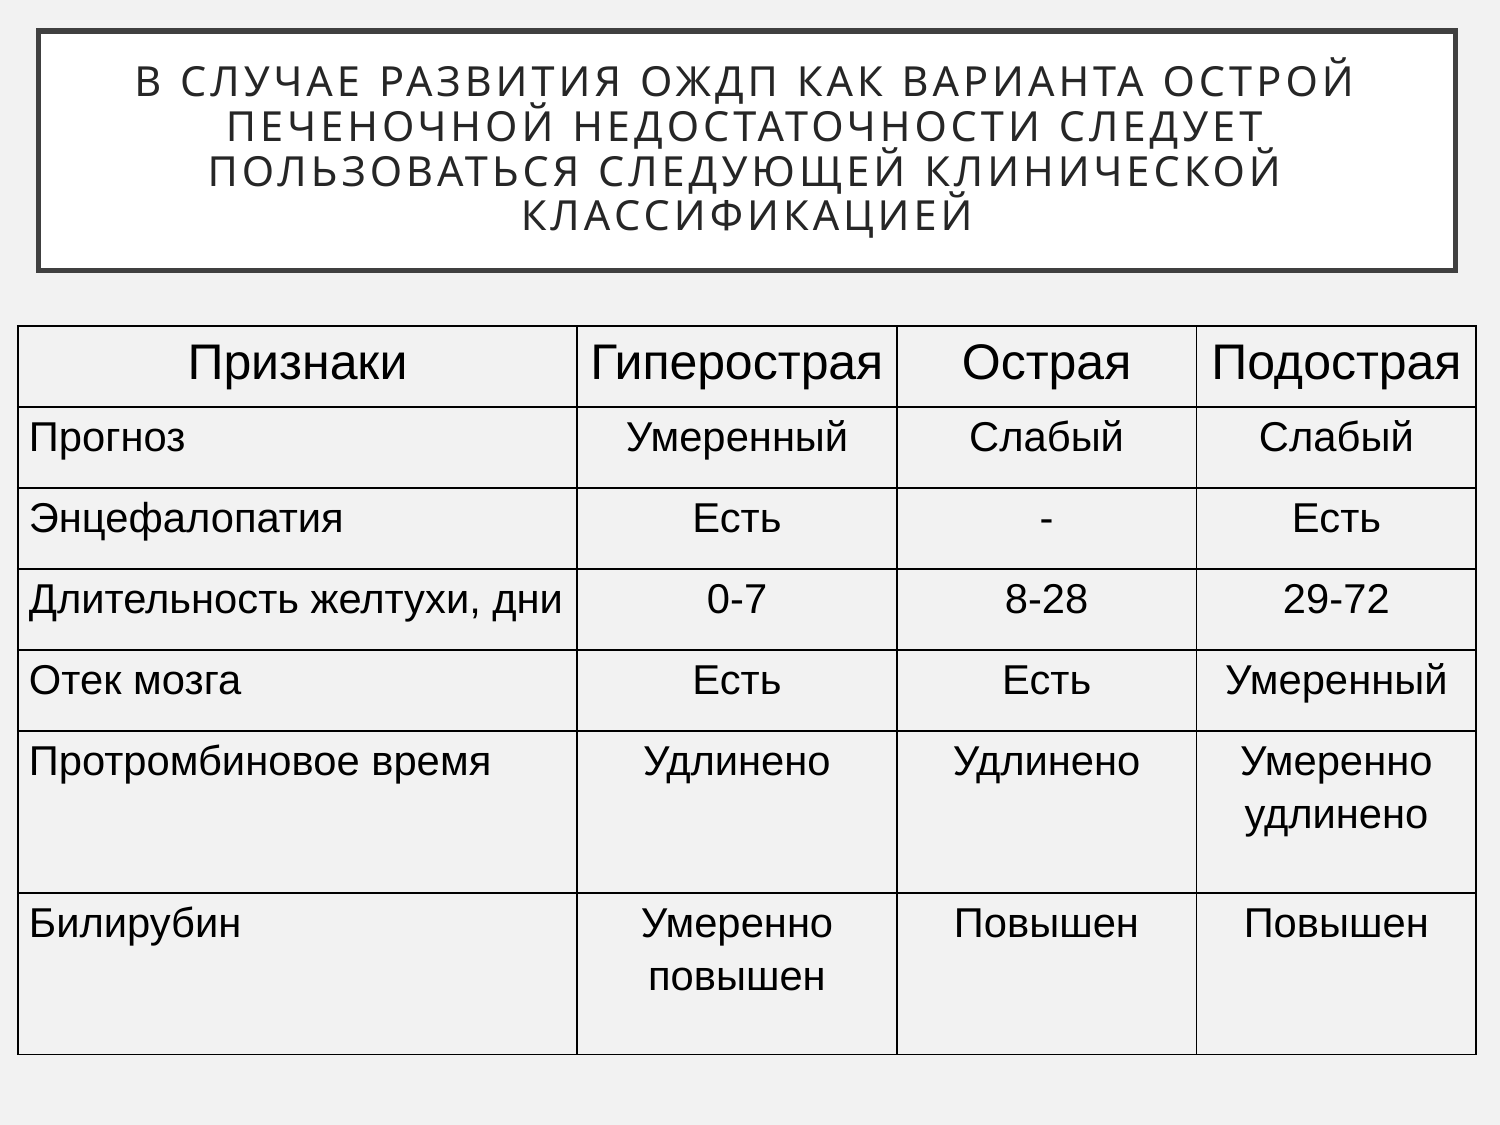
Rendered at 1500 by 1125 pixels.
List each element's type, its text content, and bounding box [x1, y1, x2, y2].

table_cell 0-7 [578, 570, 896, 649]
table_header Признаки [19, 327, 576, 406]
table_cell Билирубин [19, 894, 576, 1054]
table_cell - [898, 489, 1196, 568]
table_cell Умеренно повышен [578, 894, 896, 1054]
table_cell Умеренно удлинено [1197, 732, 1475, 892]
table_cell Слабый [898, 408, 1196, 487]
table_header Острая [898, 327, 1196, 406]
table_cell Прогноз [19, 408, 576, 487]
table_cell Энцефалопатия [19, 489, 576, 568]
table_header Подострая [1197, 327, 1475, 406]
table_cell Есть [898, 651, 1196, 730]
table_cell 8-28 [898, 570, 1196, 649]
table_cell Есть [578, 489, 896, 568]
table_cell Удлинено [578, 732, 896, 892]
table_cell Удлинено [898, 732, 1196, 892]
table_cell Протромбиновое время [19, 732, 576, 892]
table_cell Повышен [898, 894, 1196, 1054]
table_cell Повышен [1197, 894, 1475, 1054]
title В случае развития ОЖДП как варианта острой печеночной недостаточности следует пользоваться следующей клинической классификацией [36, 28, 1458, 273]
table_cell Отек мозга [19, 651, 576, 730]
table_cell Есть [578, 651, 896, 730]
table_cell Умеренный [578, 408, 896, 487]
table_header Гиперострая [578, 327, 896, 406]
table_cell 29-72 [1197, 570, 1475, 649]
table_cell Слабый [1197, 408, 1475, 487]
table_cell Есть [1197, 489, 1475, 568]
table_cell Умеренный [1197, 651, 1475, 730]
table_cell Длительность желтухи, дни [19, 570, 576, 649]
